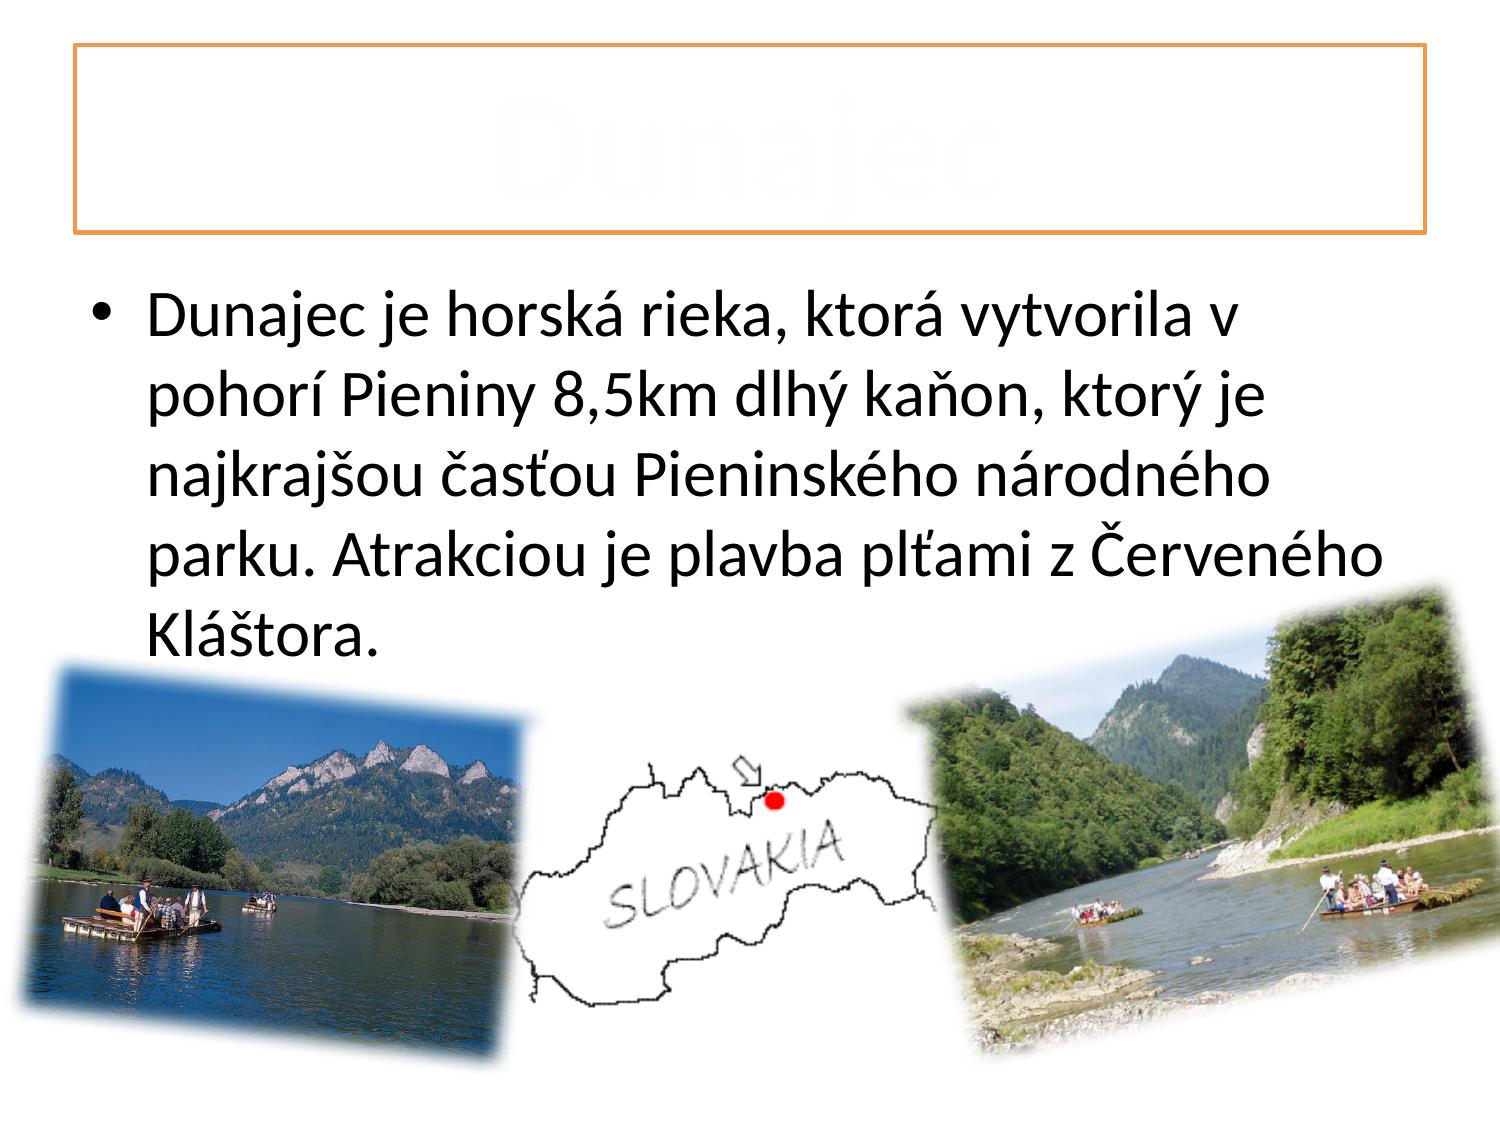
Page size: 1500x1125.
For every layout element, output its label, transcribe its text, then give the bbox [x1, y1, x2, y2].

picture [20, 603, 1500, 1054]
title Dunajec [73, 43, 1427, 235]
list Dunajec je horská rieka, ktorá vytvorila v pohorí Pieniny 8,5km dlhý kaňon, ktorý je najkrajšou časťou Pieninského národného parku. Atrakciou je plavba plťami z Červeného Kláštora. [75, 262, 1425, 701]
